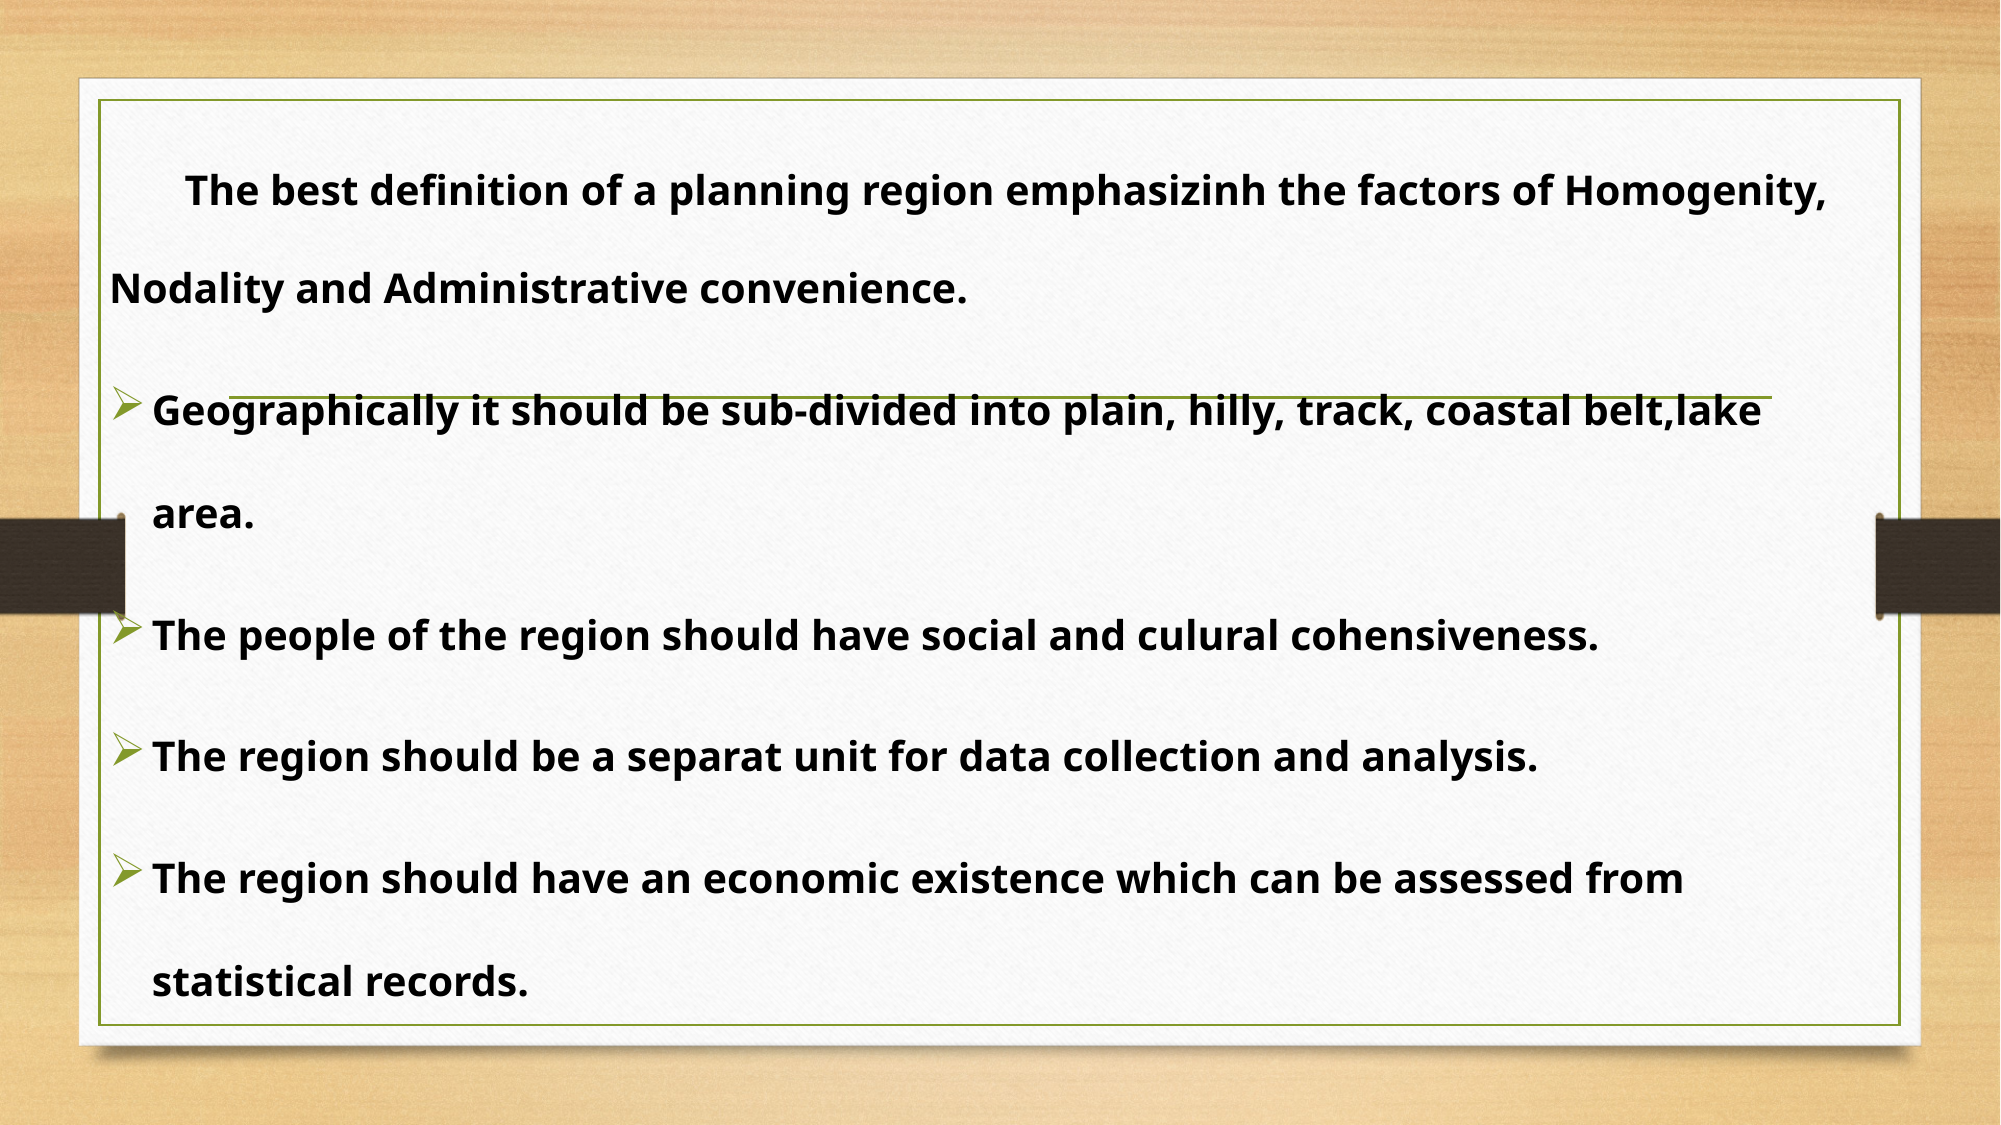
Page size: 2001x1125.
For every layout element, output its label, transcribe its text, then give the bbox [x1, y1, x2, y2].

picture [0, 0, 2001, 1125]
list The best definition of a planning region emphasizinh the factors of Homogenity, Nodality and Administrative convenience. Geographically it should be sub-divided into plain, hilly, track, coastal belt,lake area. The people of the region should have social and culural cohensiveness. The region should be a separat unit for data collection and analysis. The region should have an economic existence which can be assessed from statistical records. [94, 108, 1868, 1022]
